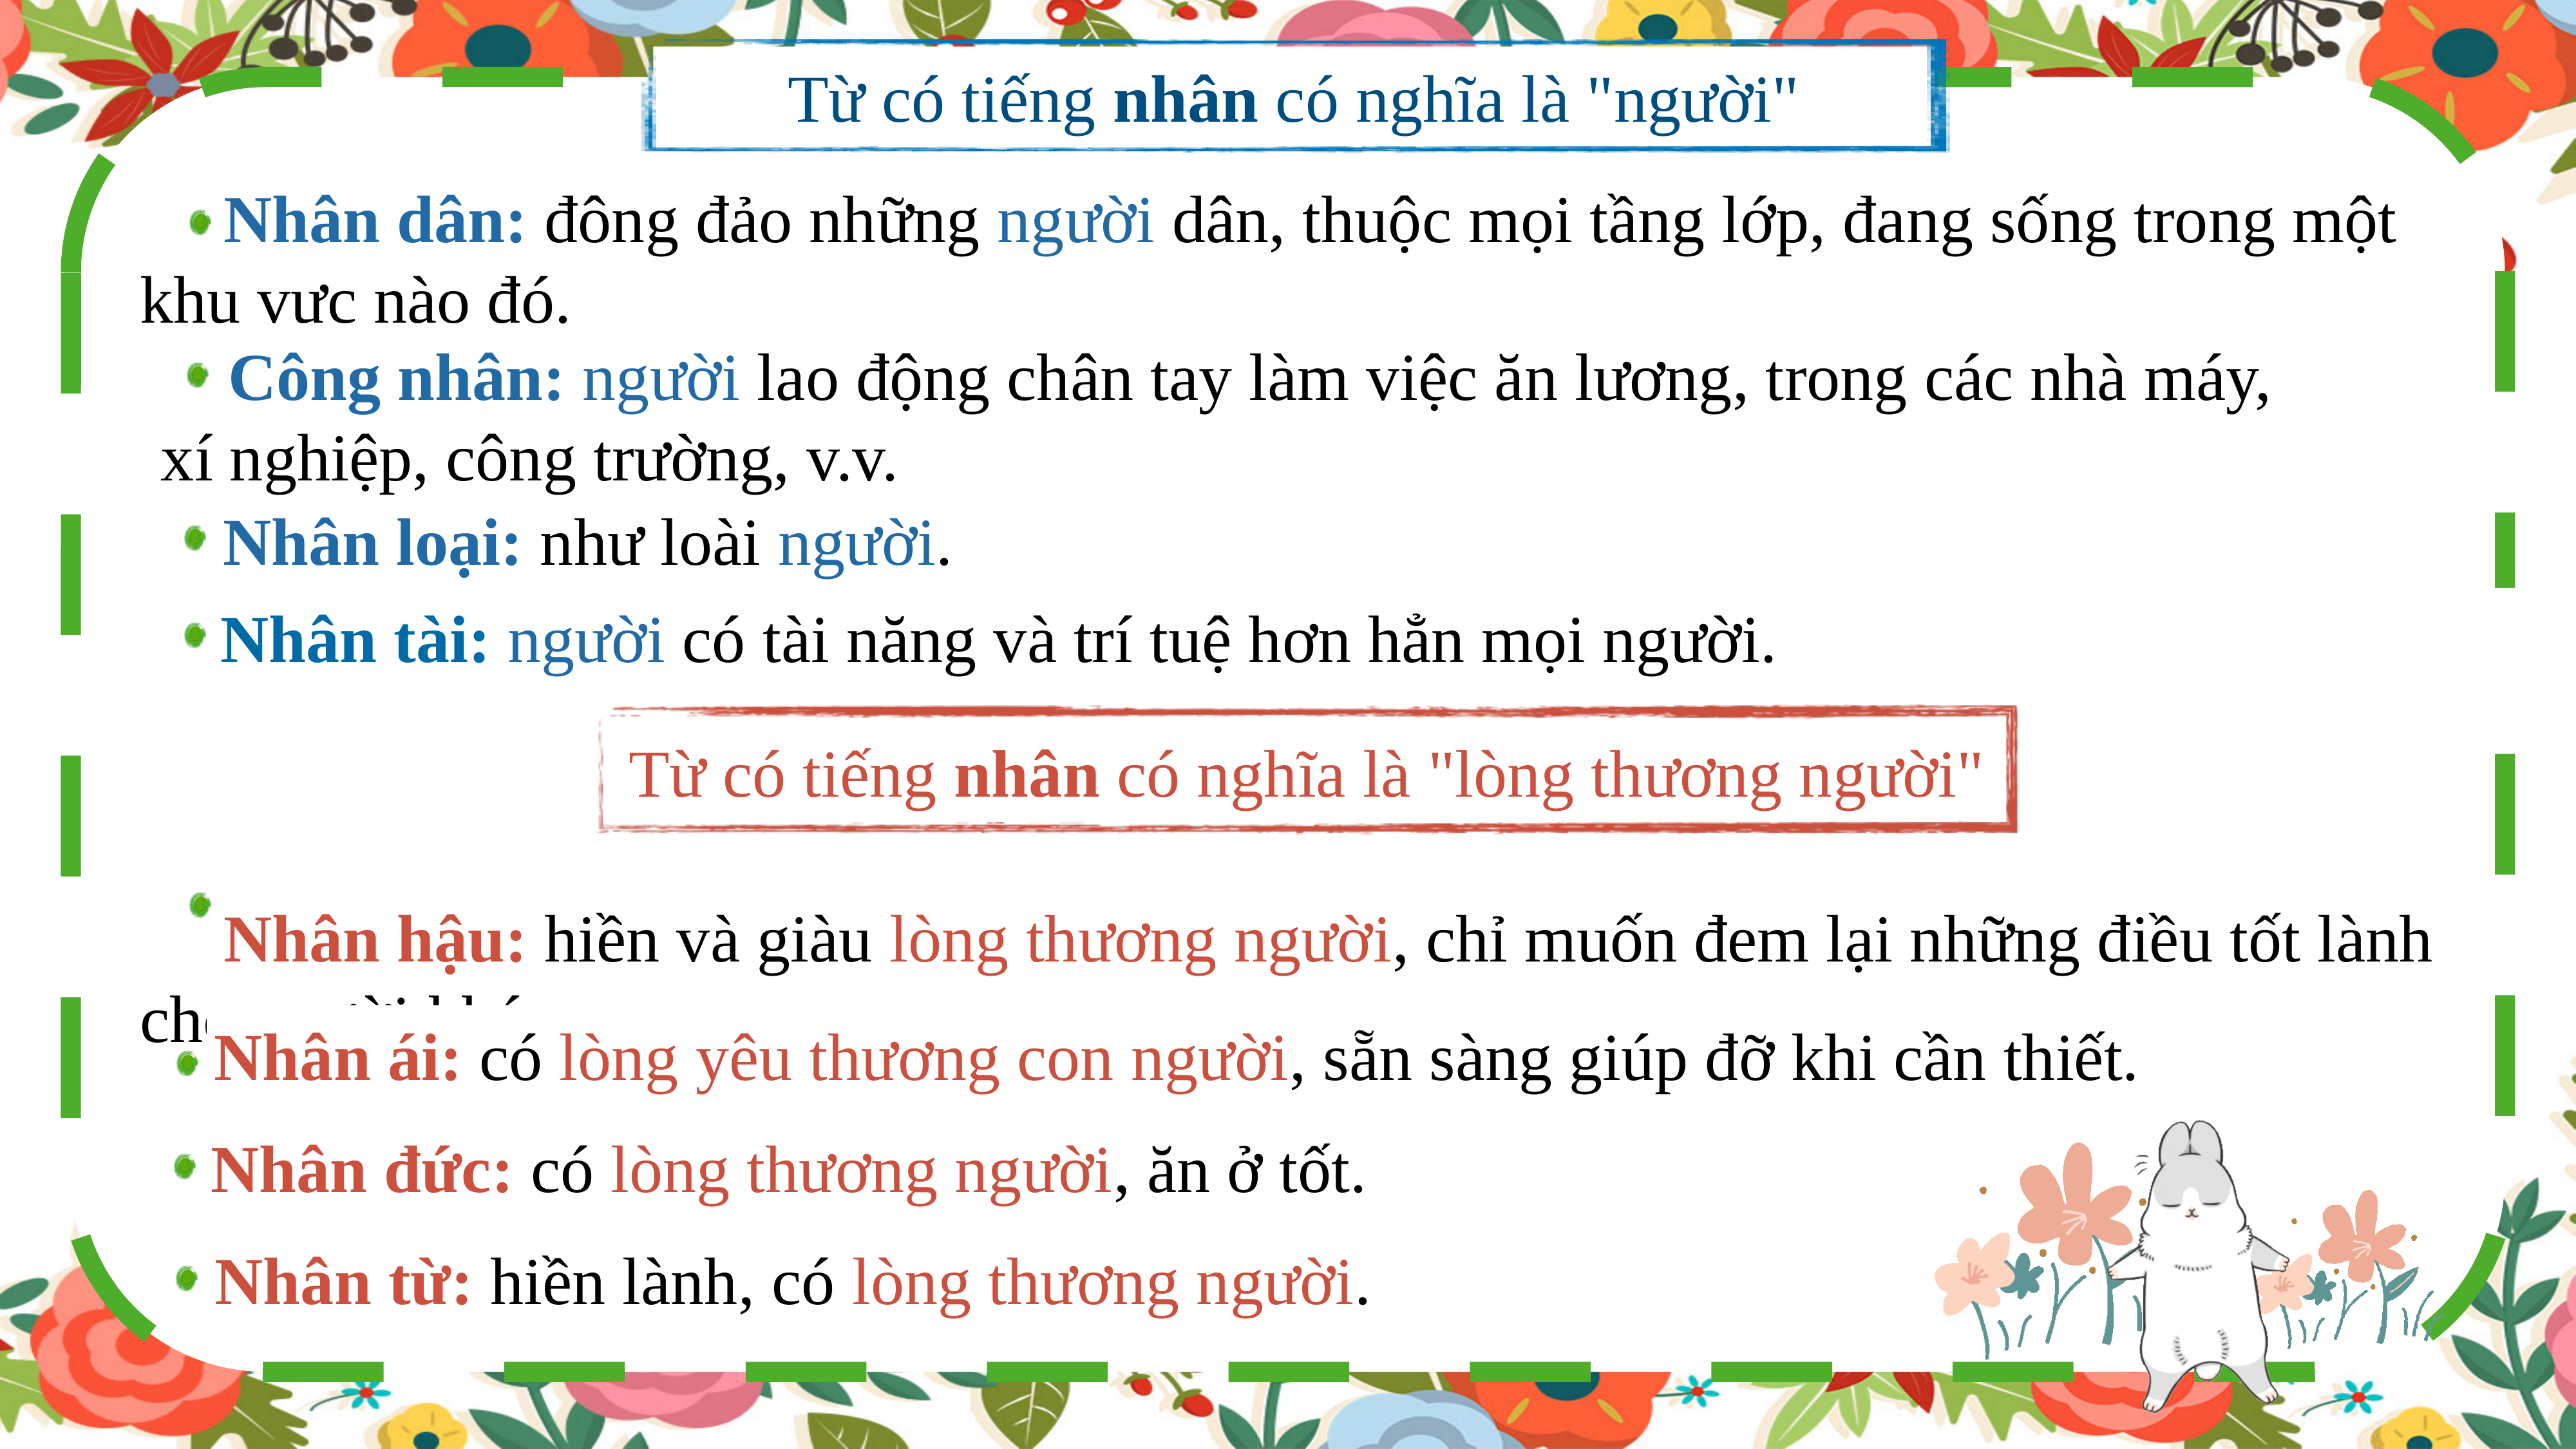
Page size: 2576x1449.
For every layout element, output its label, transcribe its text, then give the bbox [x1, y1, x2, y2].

text_box Nhân dân: đông đảo những người dân, thuộc mọi tầng lớp, đang sống trong một khu vực nào đó. [132, 167, 2483, 424]
text_box Nhân loại: như loài người. [215, 490, 961, 586]
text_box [176, 1050, 200, 1078]
text_box Nhân đức: có lòng thương người, ăn ở tốt. [203, 1117, 1375, 1213]
picture [0, 0, 2576, 1449]
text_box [184, 622, 207, 649]
text_box Nhân ái: có lòng yêu thương con người, sẵn sàng giúp đỡ khi cần thiết. [206, 1005, 2148, 1101]
text_box Nhân hậu: hiền và giàu lòng thương người, chỉ muốn đem lại những điều tốt lành cho người khác. [132, 887, 2483, 1063]
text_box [189, 892, 213, 920]
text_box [176, 1265, 200, 1293]
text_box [186, 362, 210, 390]
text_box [641, 39, 1950, 153]
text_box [184, 524, 207, 552]
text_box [174, 1153, 197, 1181]
text_box Nhân tài: người có tài năng và trí tuệ hơn hẳn mọi người. [213, 587, 2576, 684]
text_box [189, 209, 213, 236]
text_box [71, 77, 2505, 1372]
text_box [595, 705, 2019, 835]
text_box Nhân từ: hiền lành, có lòng thương người. [207, 1229, 1913, 1325]
text_box Công nhân: người lao động chân tay làm việc ăn lương, trong các nhà máy, xí nghiệp, công trường, v.v. [153, 325, 2298, 502]
